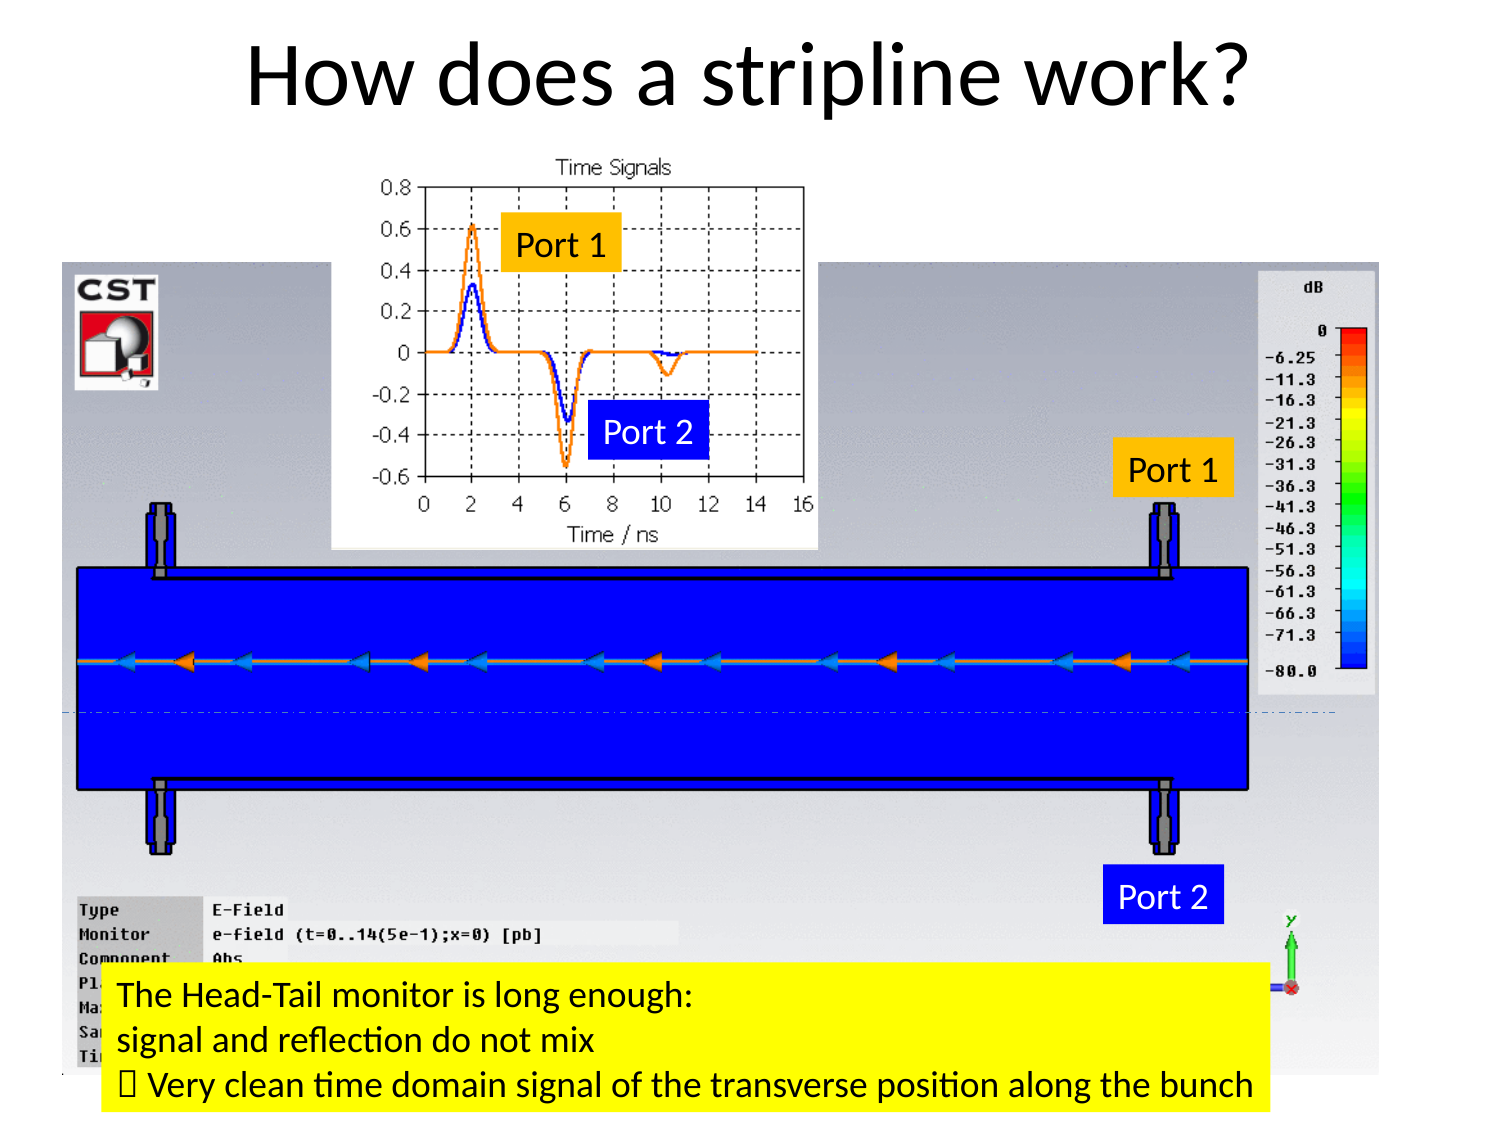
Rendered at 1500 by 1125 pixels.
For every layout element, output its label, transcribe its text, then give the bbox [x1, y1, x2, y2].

title How does a stripline work? [75, 0, 1425, 163]
picture [62, 262, 1379, 1076]
text_box The Head-Tail monitor is long enough: signal and reflection do not mix  Very clean time domain signal of the transverse position along the bunch [101, 1083, 1271, 1113]
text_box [330, 149, 819, 551]
